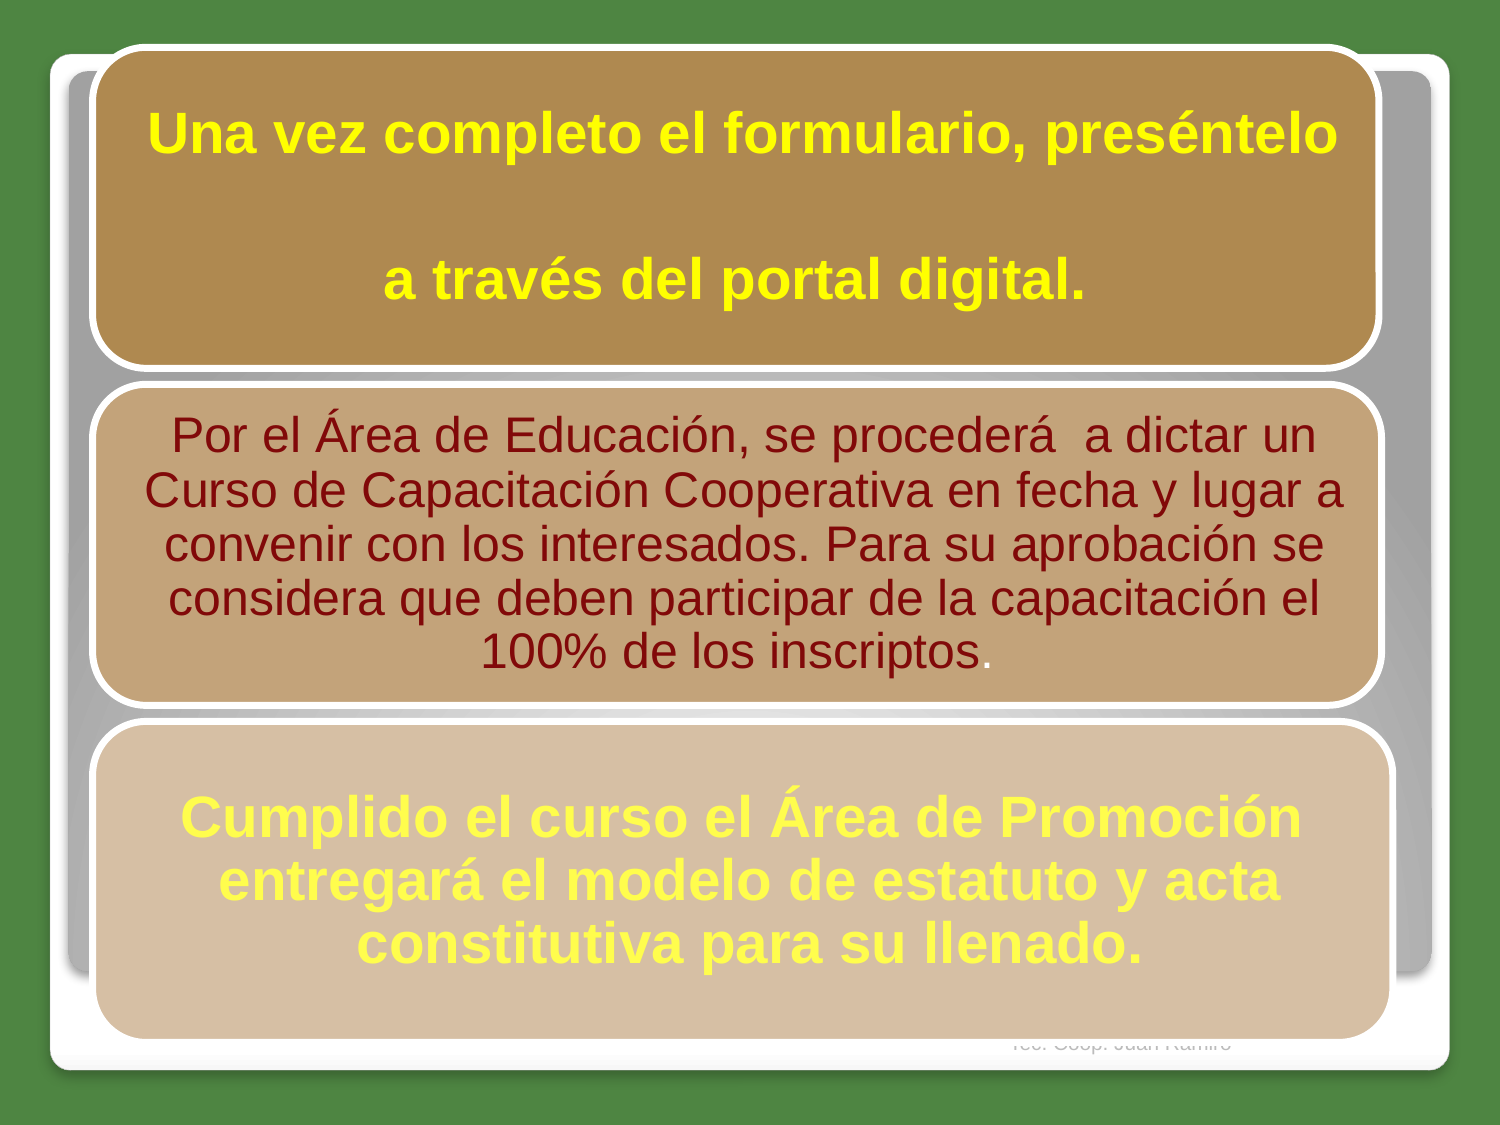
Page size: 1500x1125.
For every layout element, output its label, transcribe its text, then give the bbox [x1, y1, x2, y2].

footer Tec. Coop. Juan Ramiro [994, 1057, 1370, 1063]
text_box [58, 46, 1428, 1044]
